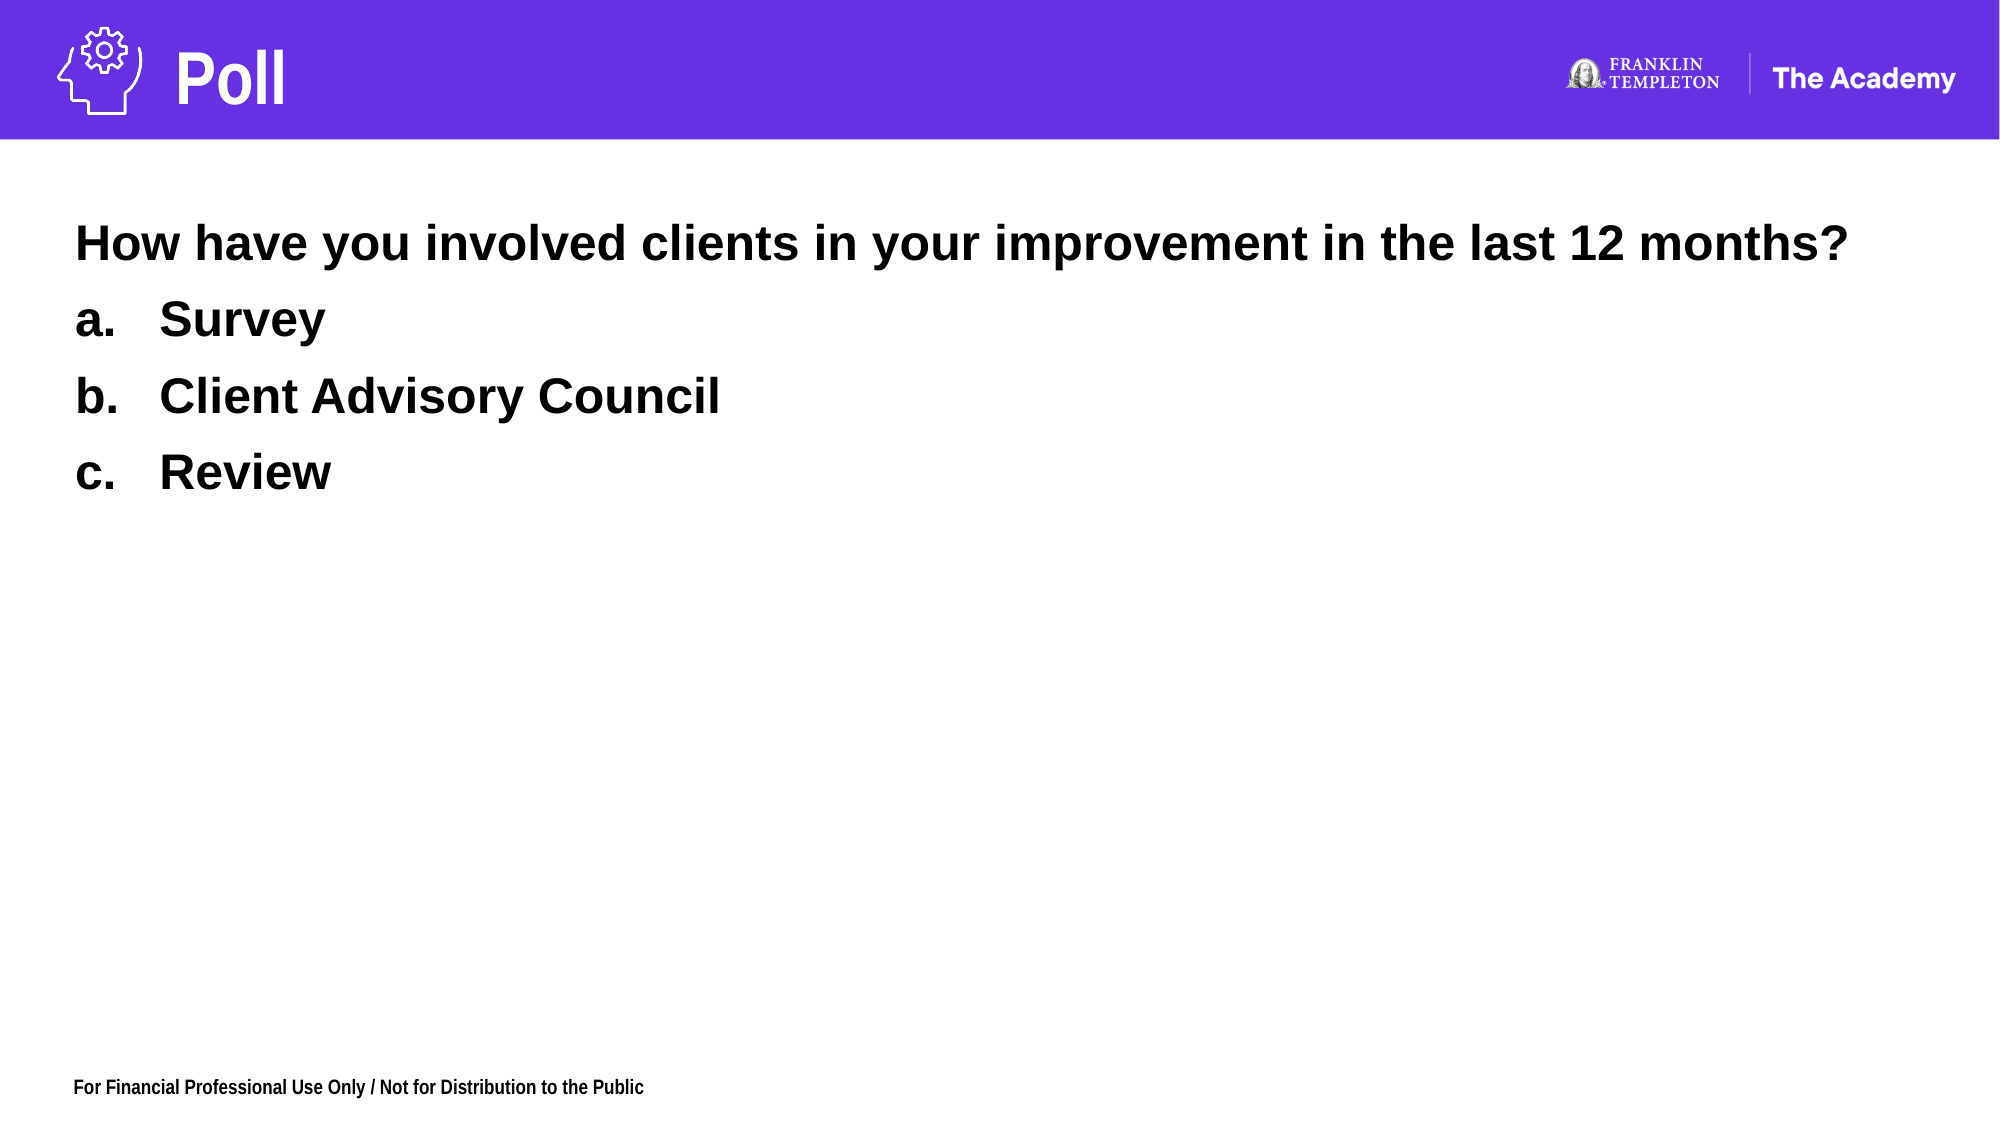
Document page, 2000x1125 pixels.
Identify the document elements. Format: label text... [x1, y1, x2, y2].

list How have you involved clients in your improvement in the last 12 months? Survey Client Advisory Council Review [75, 210, 1920, 930]
picture [49, 20, 150, 121]
list Poll [175, 29, 1473, 156]
picture [1530, 30, 1981, 120]
